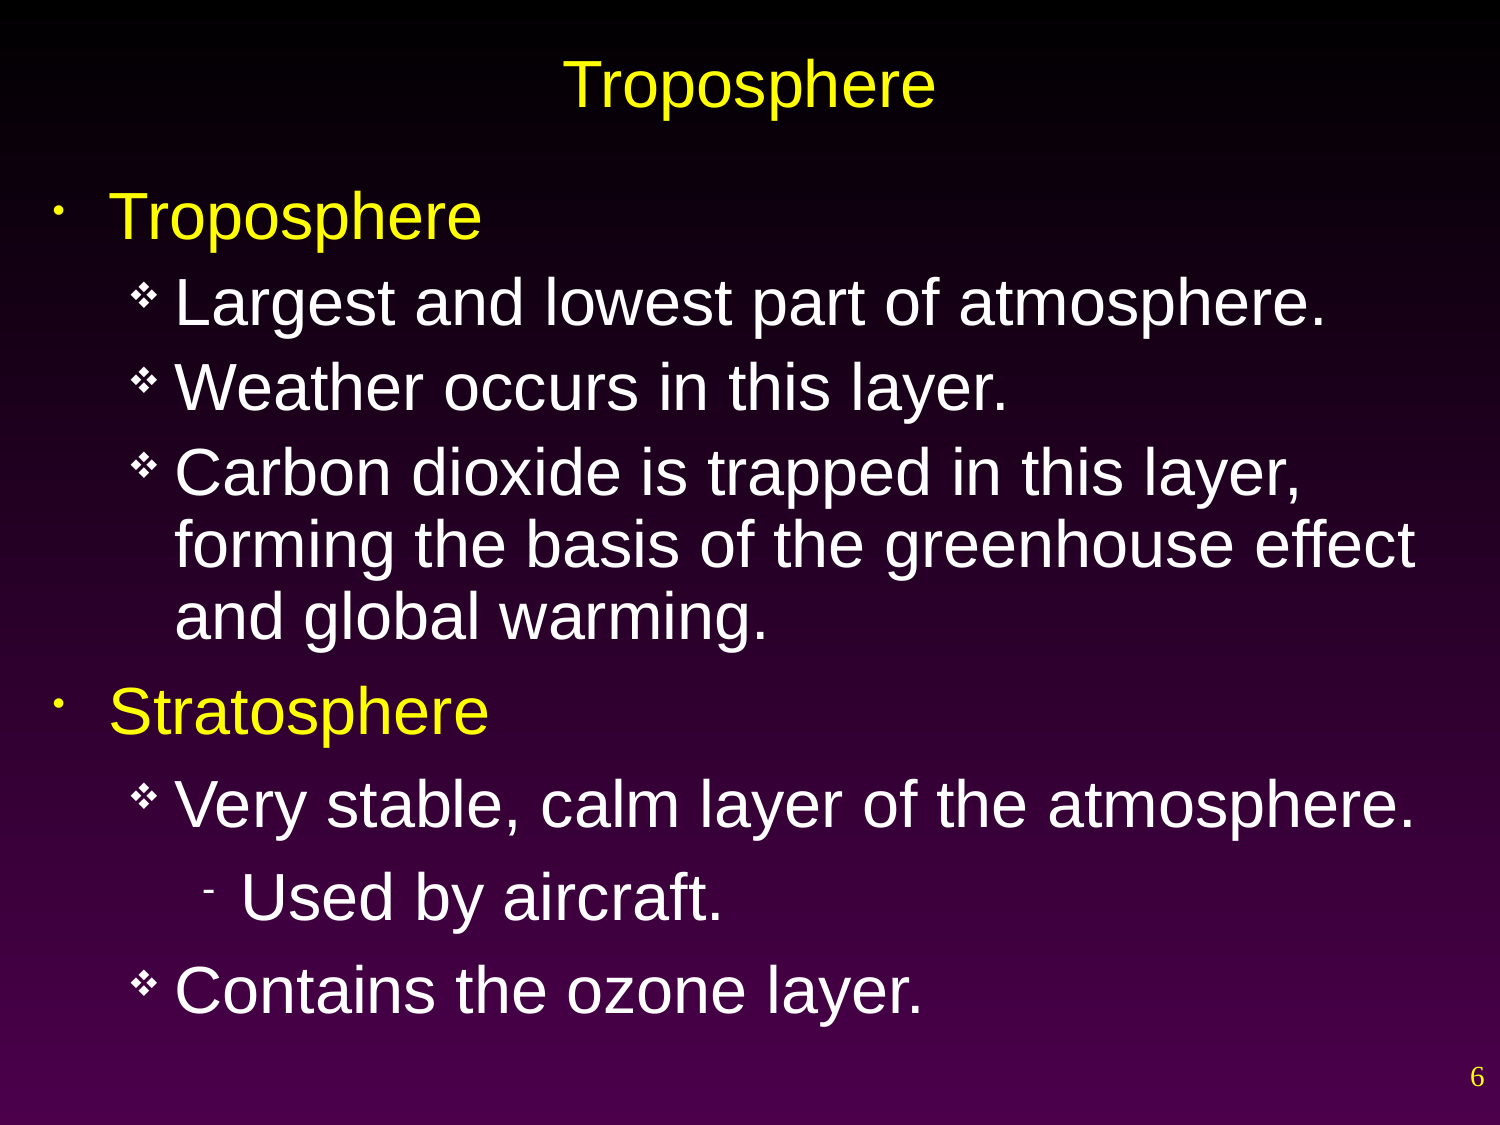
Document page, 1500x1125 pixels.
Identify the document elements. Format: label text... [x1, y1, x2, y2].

title Troposphere [37, 37, 1463, 126]
list Troposphere Largest and lowest part of atmosphere. Weather occurs in this layer. Carbon dioxide is trapped in this layer, forming the basis of the greenhouse effect and global warming. Stratosphere Very stable, calm layer of the atmosphere. Used by aircraft. Contains the ozone layer. [37, 174, 1463, 1051]
slide_number 6 [1187, 1049, 1500, 1125]
